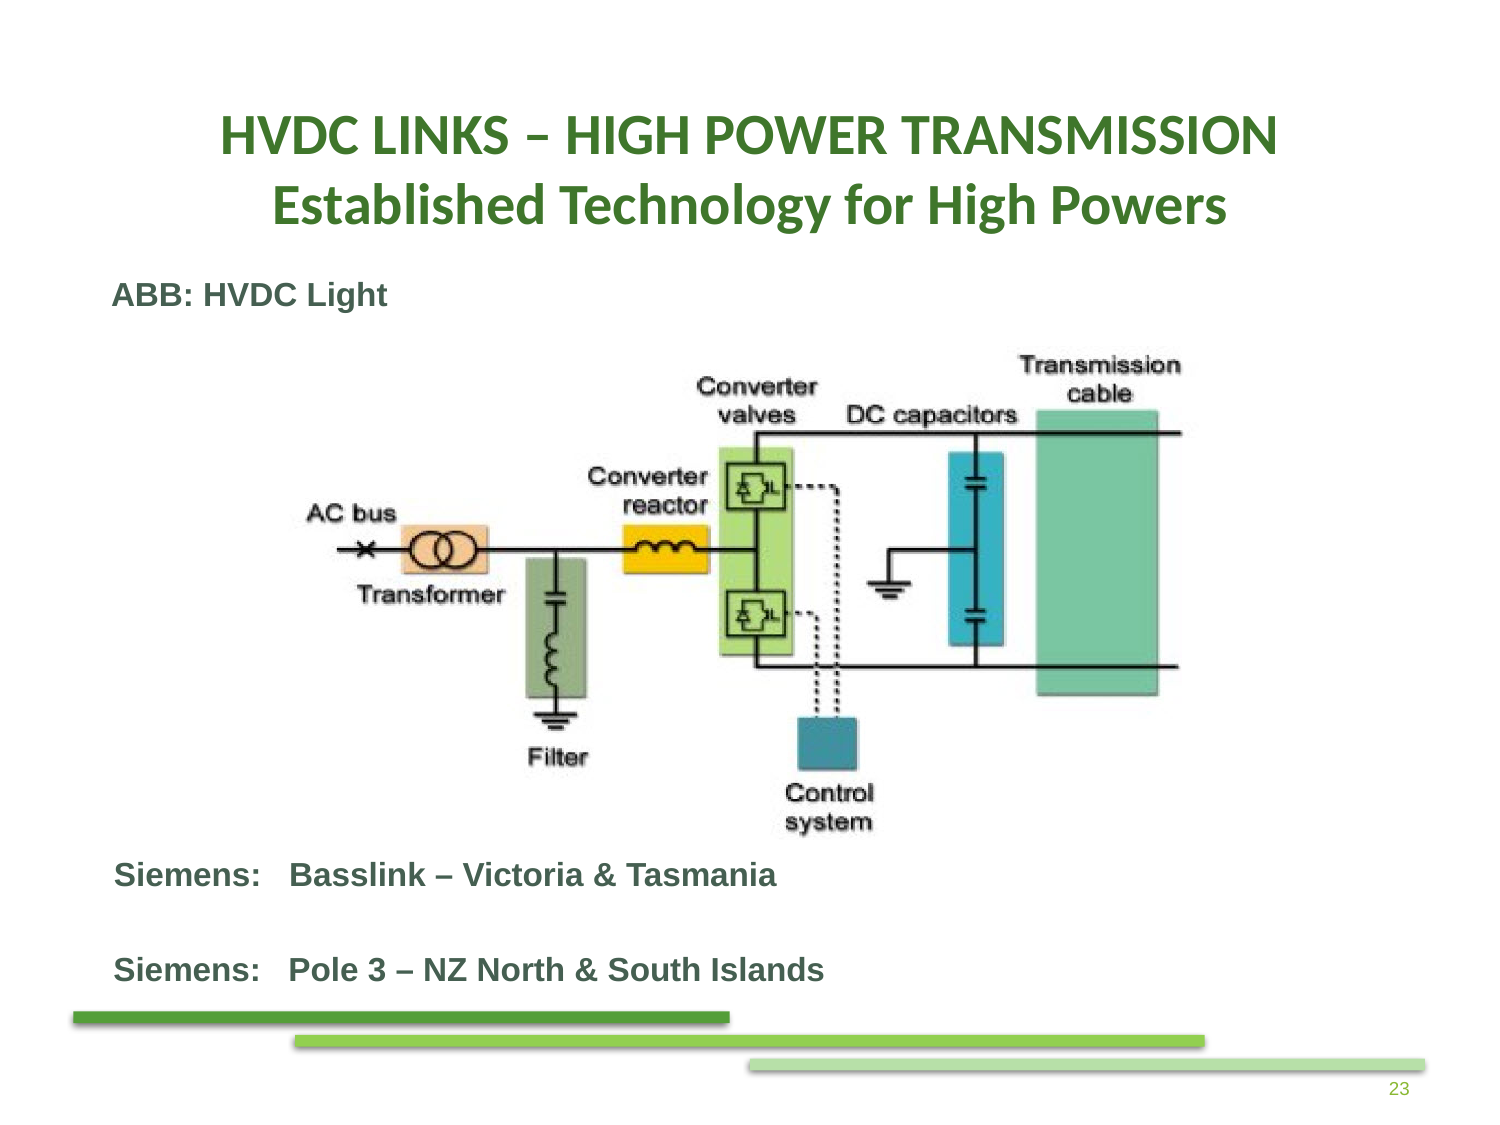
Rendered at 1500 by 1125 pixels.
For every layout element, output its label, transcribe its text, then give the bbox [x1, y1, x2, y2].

text_box ABB: HVDC Light [96, 265, 403, 321]
text_box Siemens: Basslink – Victoria & Tasmania [99, 846, 793, 901]
text_box HVDC LINKS – HIGH POWER TRANSMISSION Established Technology for High Powers [0, 88, 1500, 244]
slide_number 23 [1298, 1058, 1425, 1119]
picture [287, 345, 1213, 841]
text_box Siemens: Pole 3 – NZ North & South Islands [98, 940, 841, 996]
